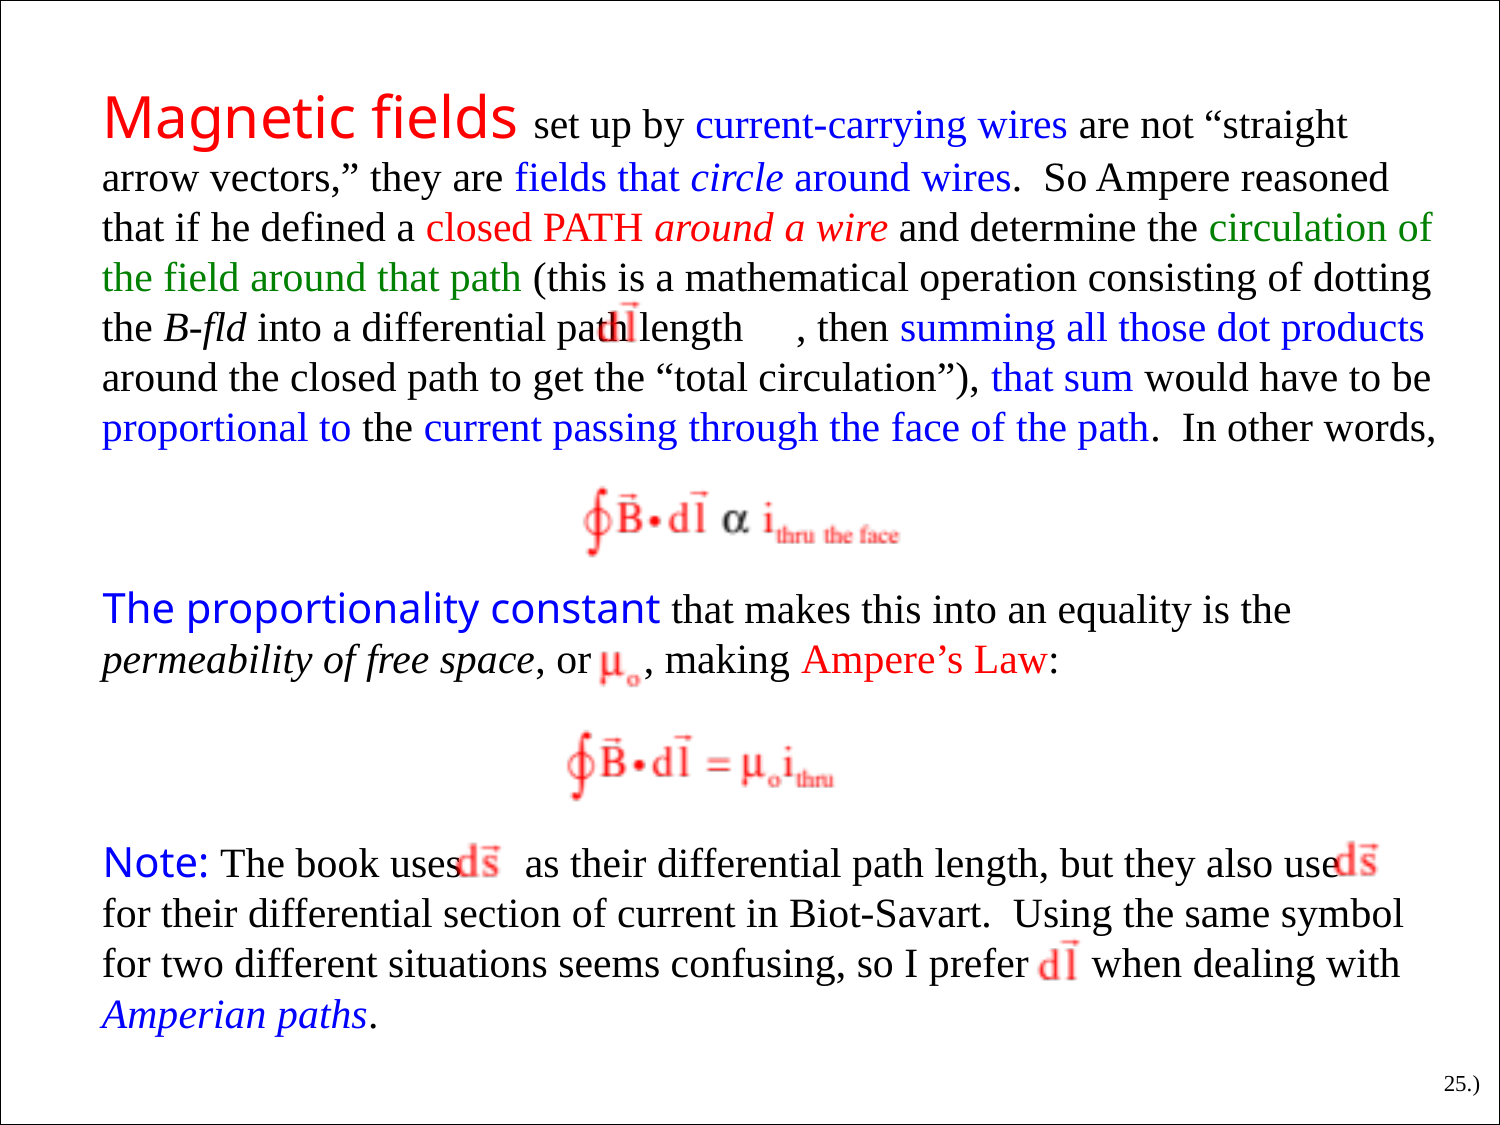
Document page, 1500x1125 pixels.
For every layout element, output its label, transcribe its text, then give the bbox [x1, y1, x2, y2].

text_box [579, 479, 904, 561]
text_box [562, 723, 839, 805]
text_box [1329, 833, 1385, 880]
text_box [0, 0, 1500, 1125]
text_box The proportionality constant that makes this into an equality is the permeability of free space, or , making Ampere’s Law: [87, 574, 1469, 690]
text_box Note: The book uses as their differential path length, but they also use for their differential section of current in Biot-Savart. Using the same symbol for two different situations seems confusing, so I prefer when dealing with Amperian paths. [87, 828, 1431, 1044]
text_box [451, 835, 508, 882]
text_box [592, 295, 646, 349]
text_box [1032, 932, 1086, 986]
text_box 25.) [1430, 1061, 1495, 1103]
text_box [595, 636, 648, 692]
